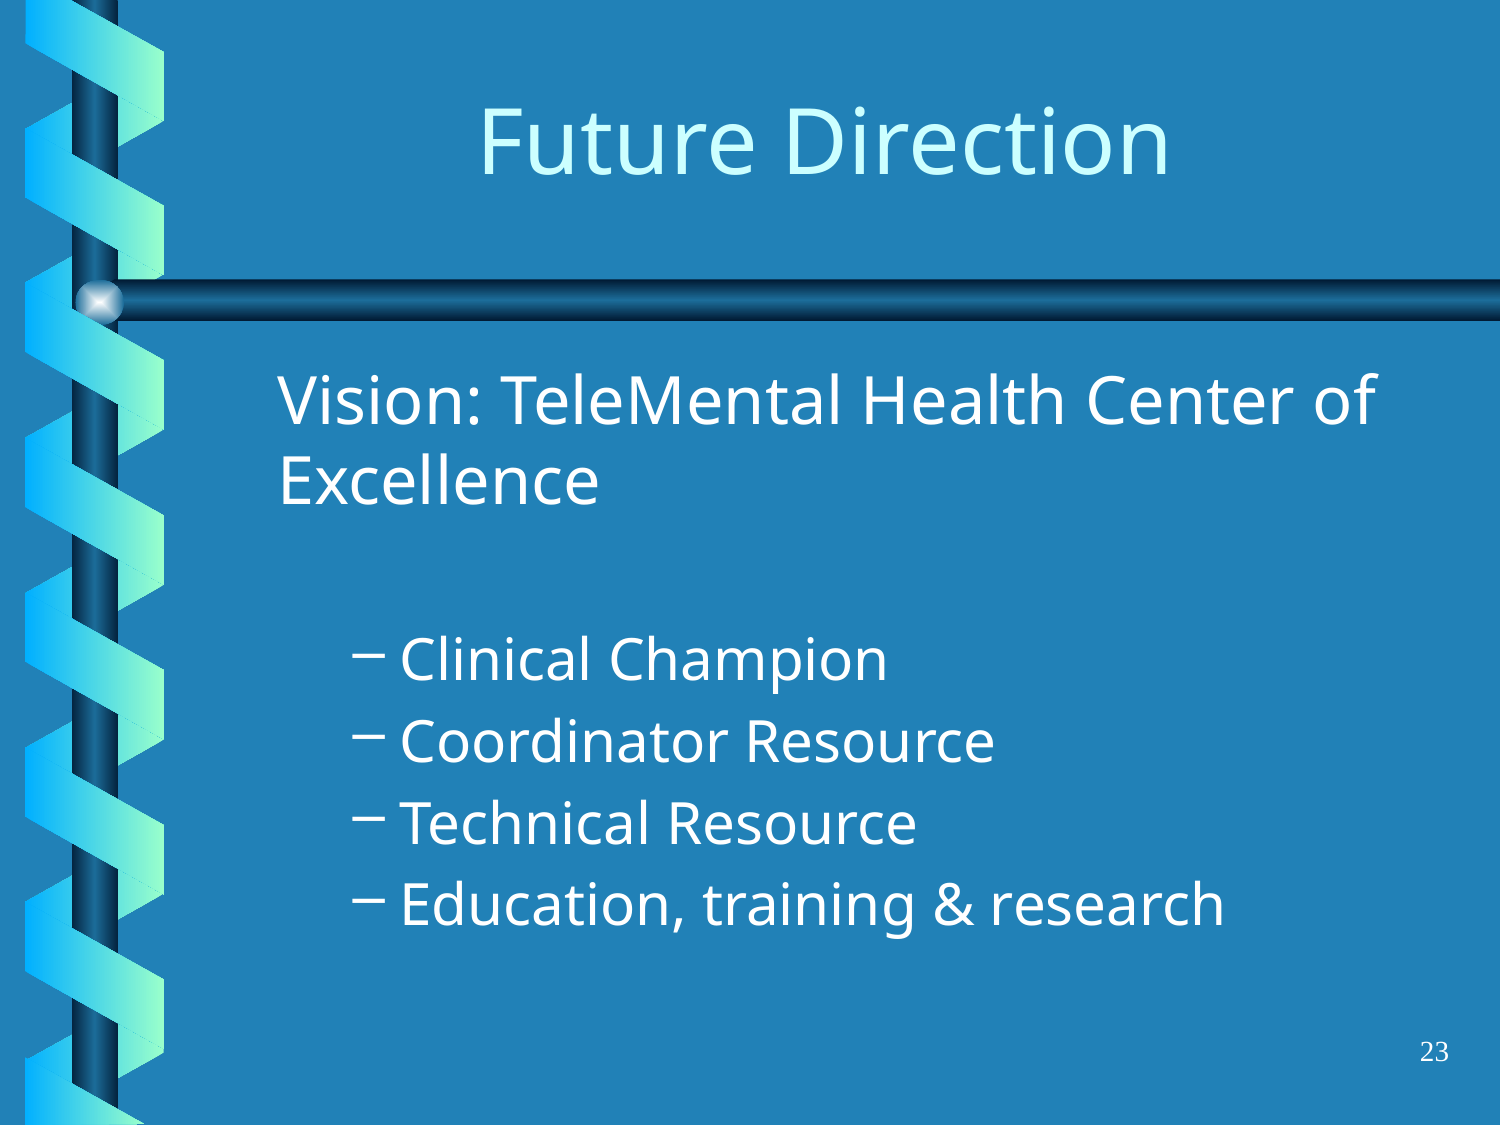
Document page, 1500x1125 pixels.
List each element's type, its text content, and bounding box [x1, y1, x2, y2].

slide_number 23 [1151, 1024, 1465, 1101]
list Vision: TeleMental Health Center of Excellence Clinical Champion Coordinator Resource Technical Resource Education, training & research [262, 349, 1463, 1001]
title Future Direction [187, 73, 1463, 201]
